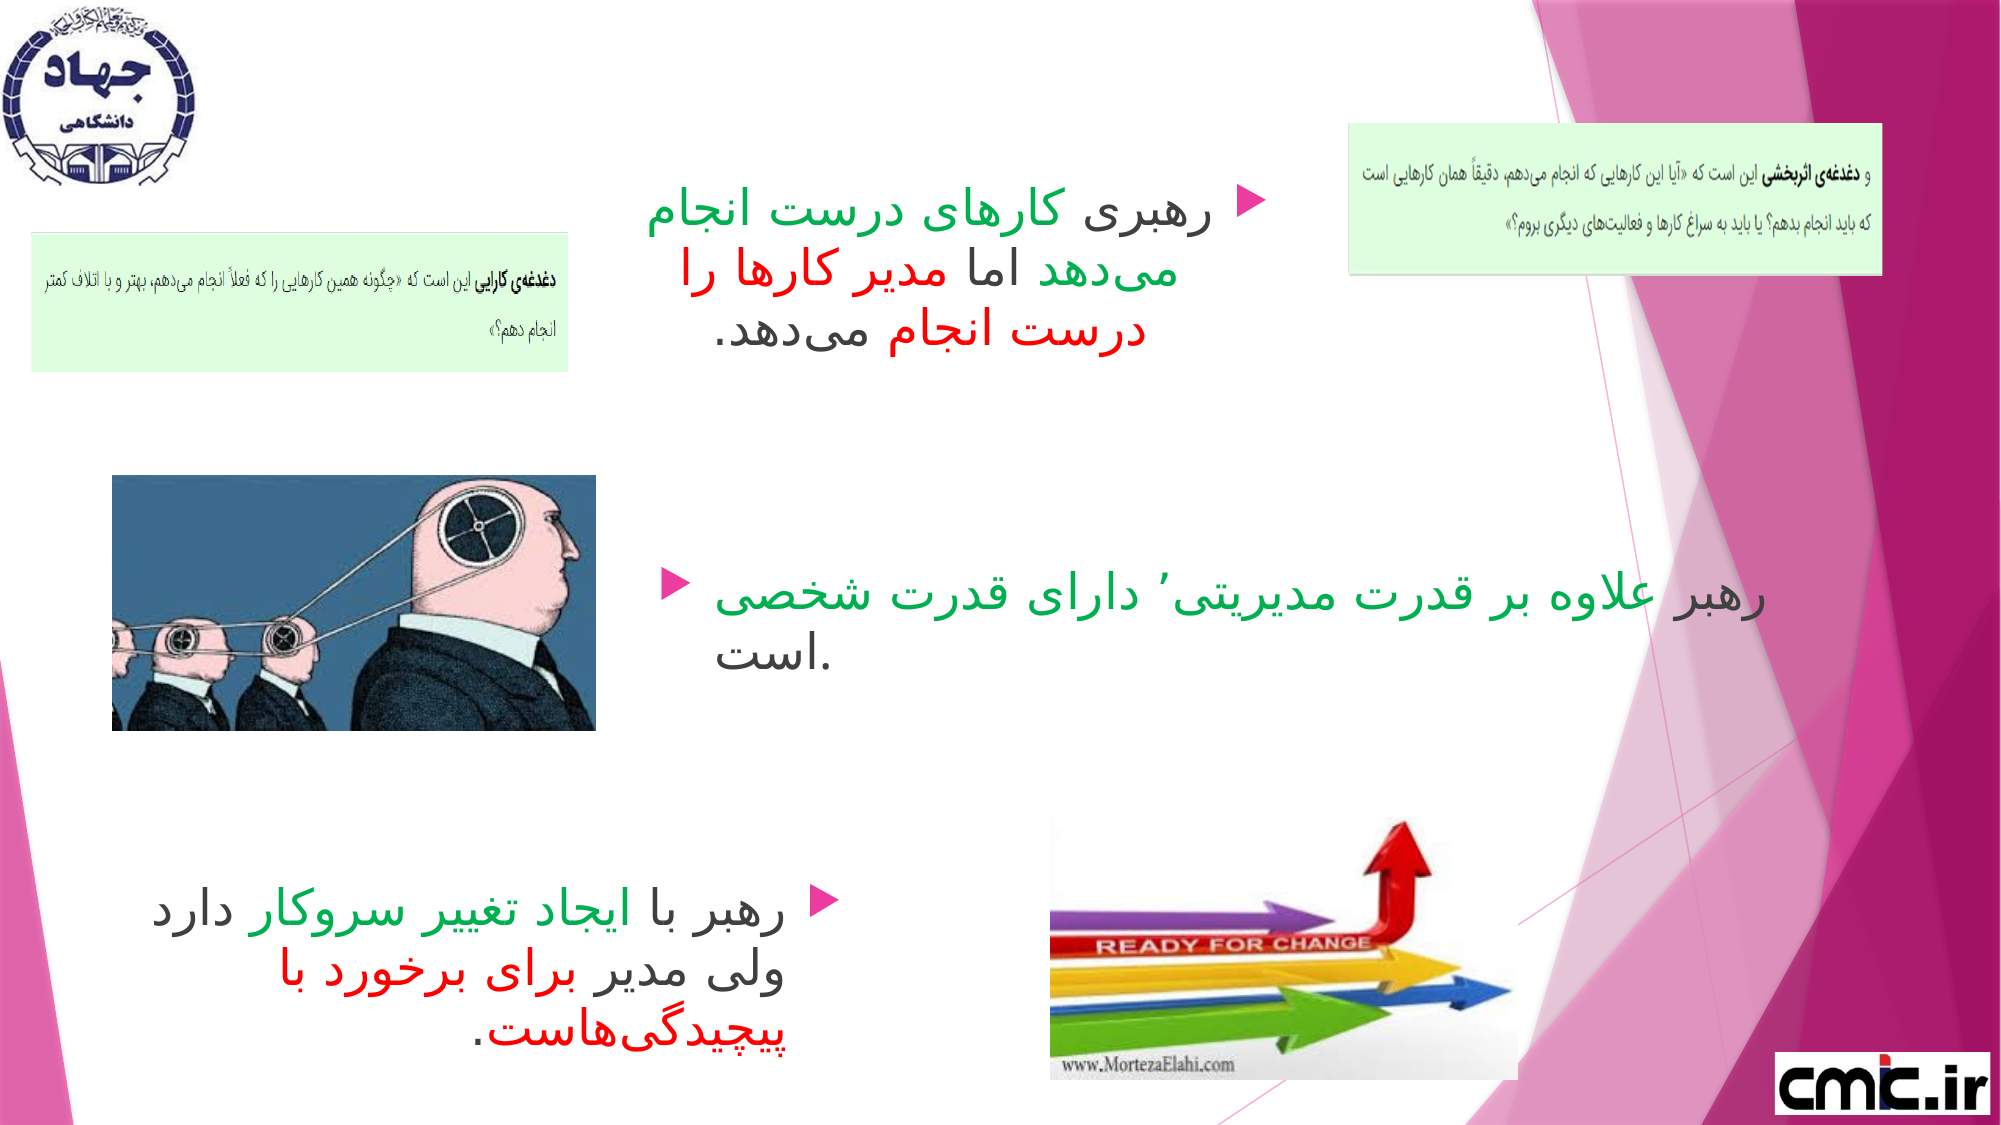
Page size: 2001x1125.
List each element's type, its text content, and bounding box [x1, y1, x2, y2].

picture [1774, 1051, 1991, 1116]
text_box رهبر با ایجاد تغییر سروکار دارد ولی مدیر برای برخورد با پیچیدگی‌هاست. [103, 868, 859, 1125]
picture [30, 232, 569, 373]
text_box رهبر علاوه بر قدرت مدیریتی٬ دارای قدرت شخصی است. [642, 551, 1804, 845]
list رهبری کارهای درست انجام می‌دهد اما مدیر کارها را درست انجام می‌دهد. [589, 168, 1327, 383]
picture [112, 475, 597, 732]
picture [1347, 123, 1883, 276]
picture [1049, 816, 1519, 1081]
picture [0, 5, 231, 187]
